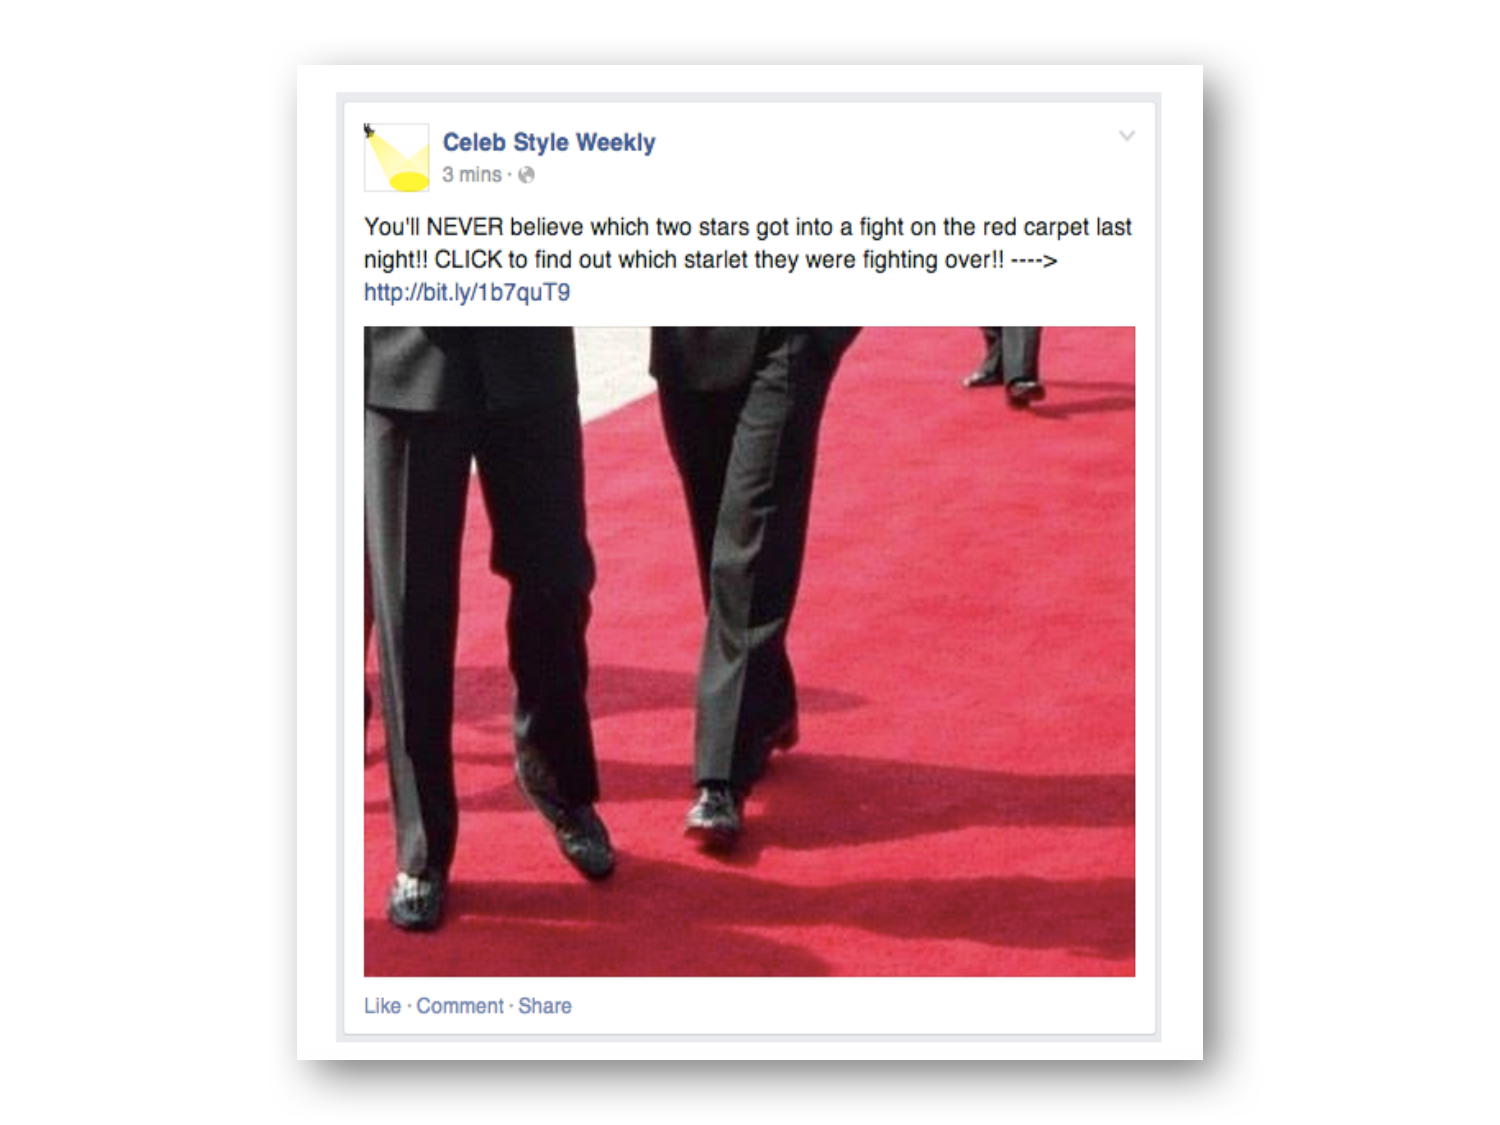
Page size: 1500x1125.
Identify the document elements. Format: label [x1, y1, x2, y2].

picture [297, 65, 1203, 1060]
